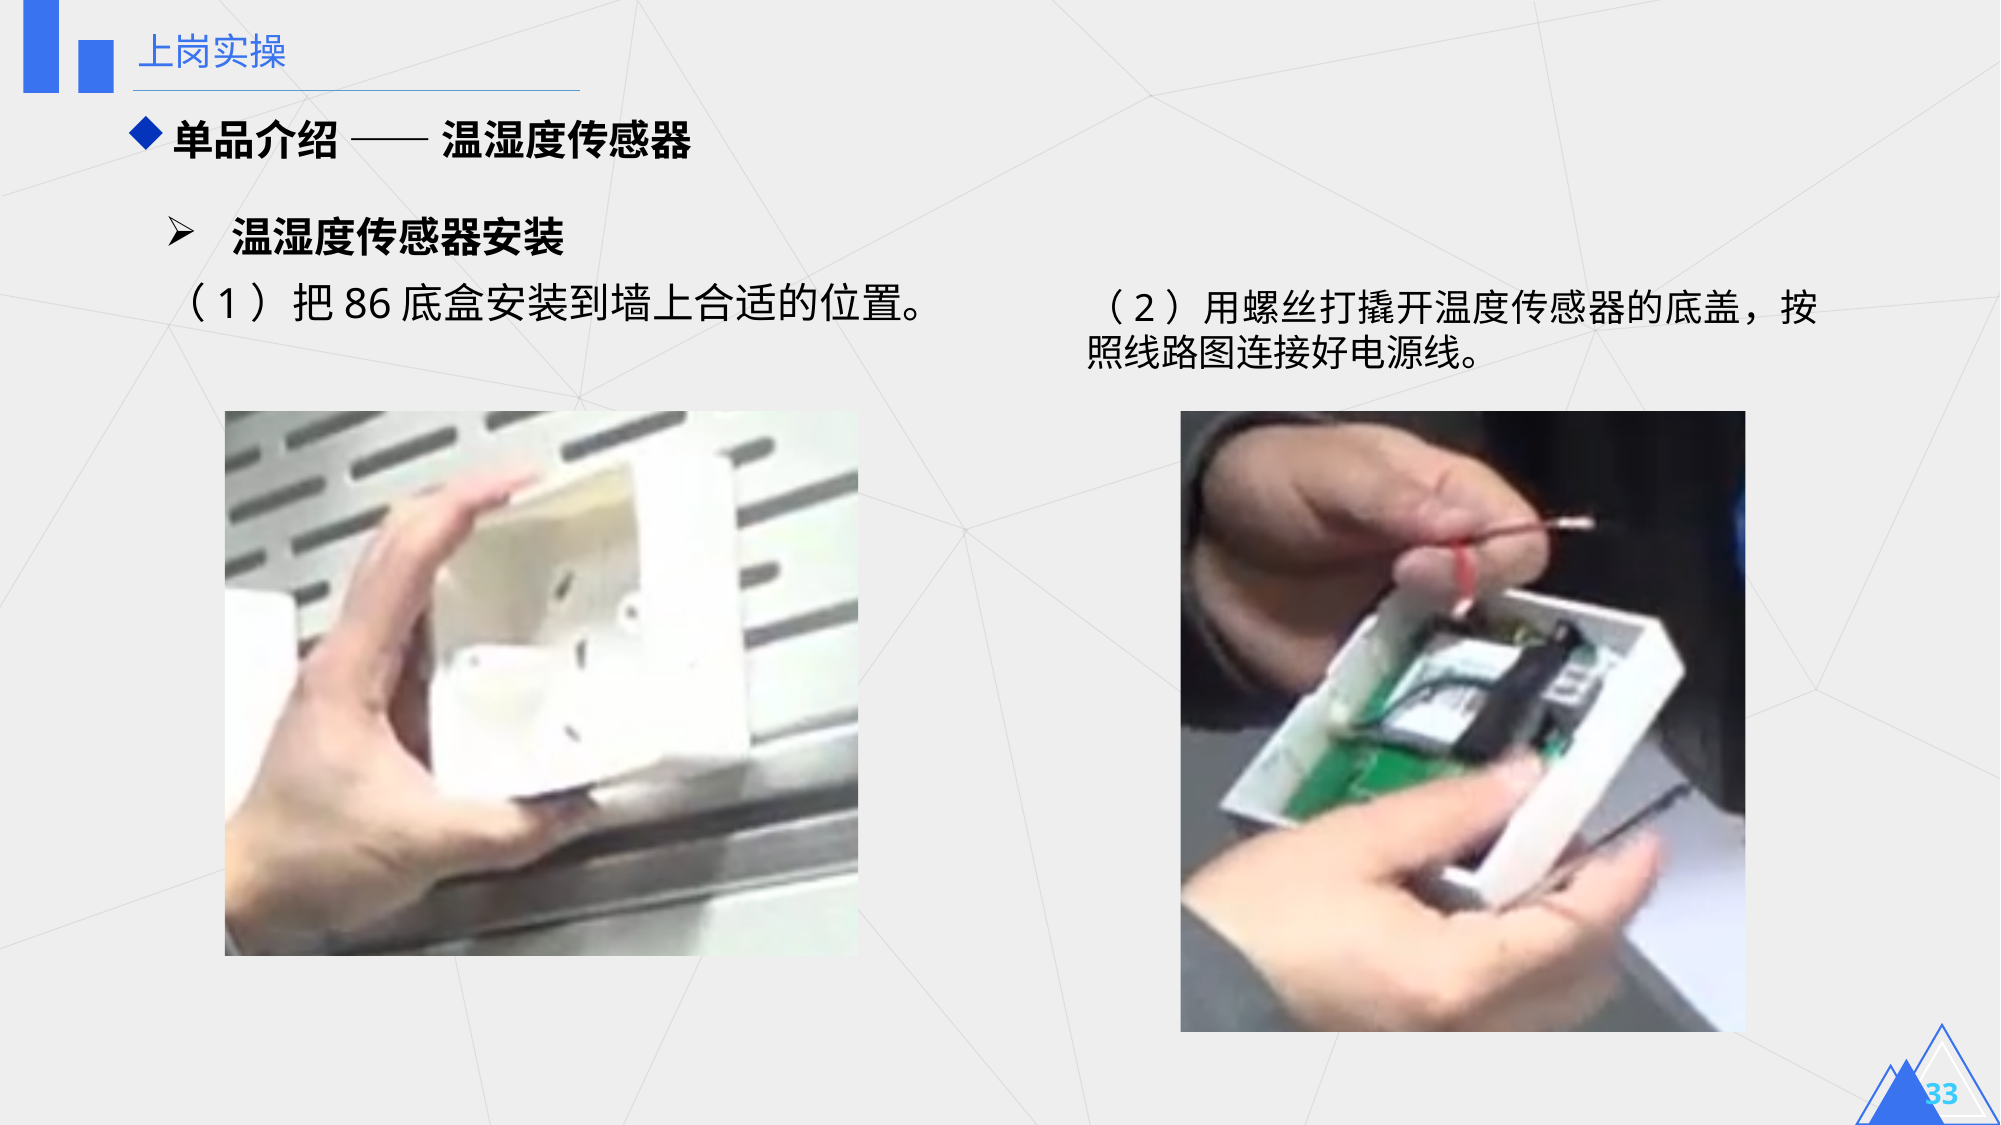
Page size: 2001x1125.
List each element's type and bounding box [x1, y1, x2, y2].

text_box [0, 0, 2000, 1125]
picture [224, 410, 859, 956]
picture [1180, 411, 1746, 1032]
text_box [23, 0, 114, 93]
text_box [1856, 1024, 2000, 1125]
